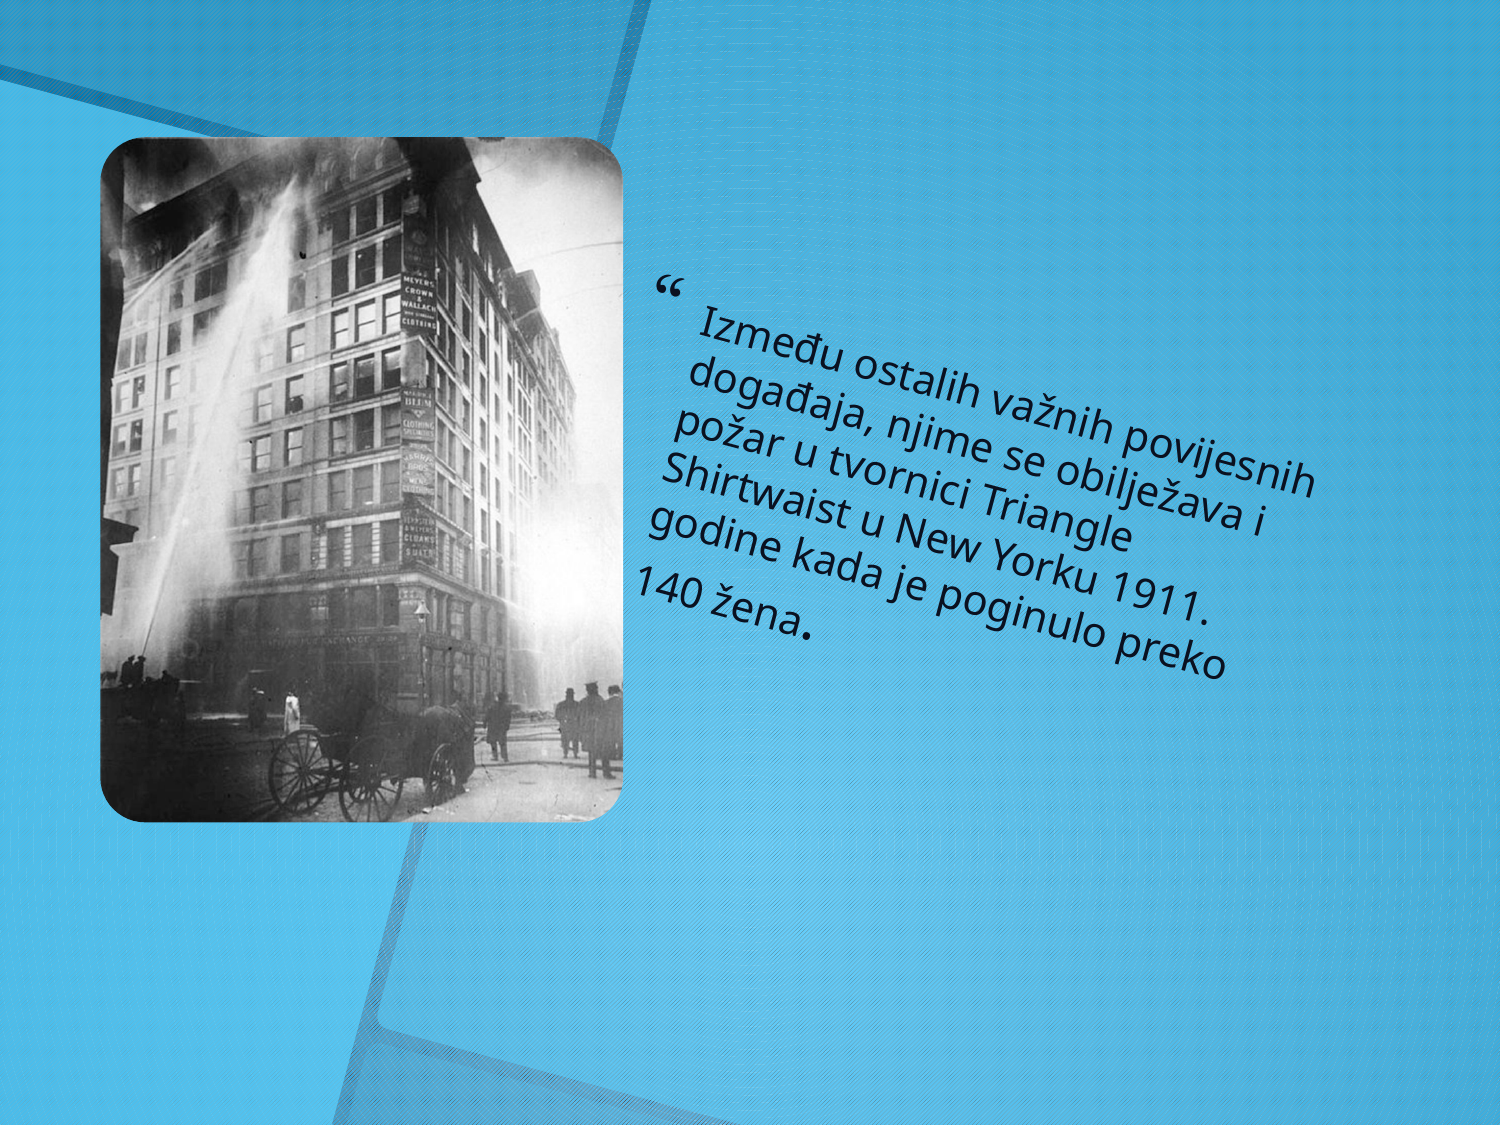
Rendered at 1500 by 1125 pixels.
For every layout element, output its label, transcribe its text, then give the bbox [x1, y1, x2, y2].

list Između ostalih važnih povijesnih događaja, njime se obilježava i požar u tvornici Triangle Shirtwaist u New Yorku 1911. godine kada je poginulo preko 140 žena. [475, 72, 1430, 1076]
picture [99, 136, 624, 823]
